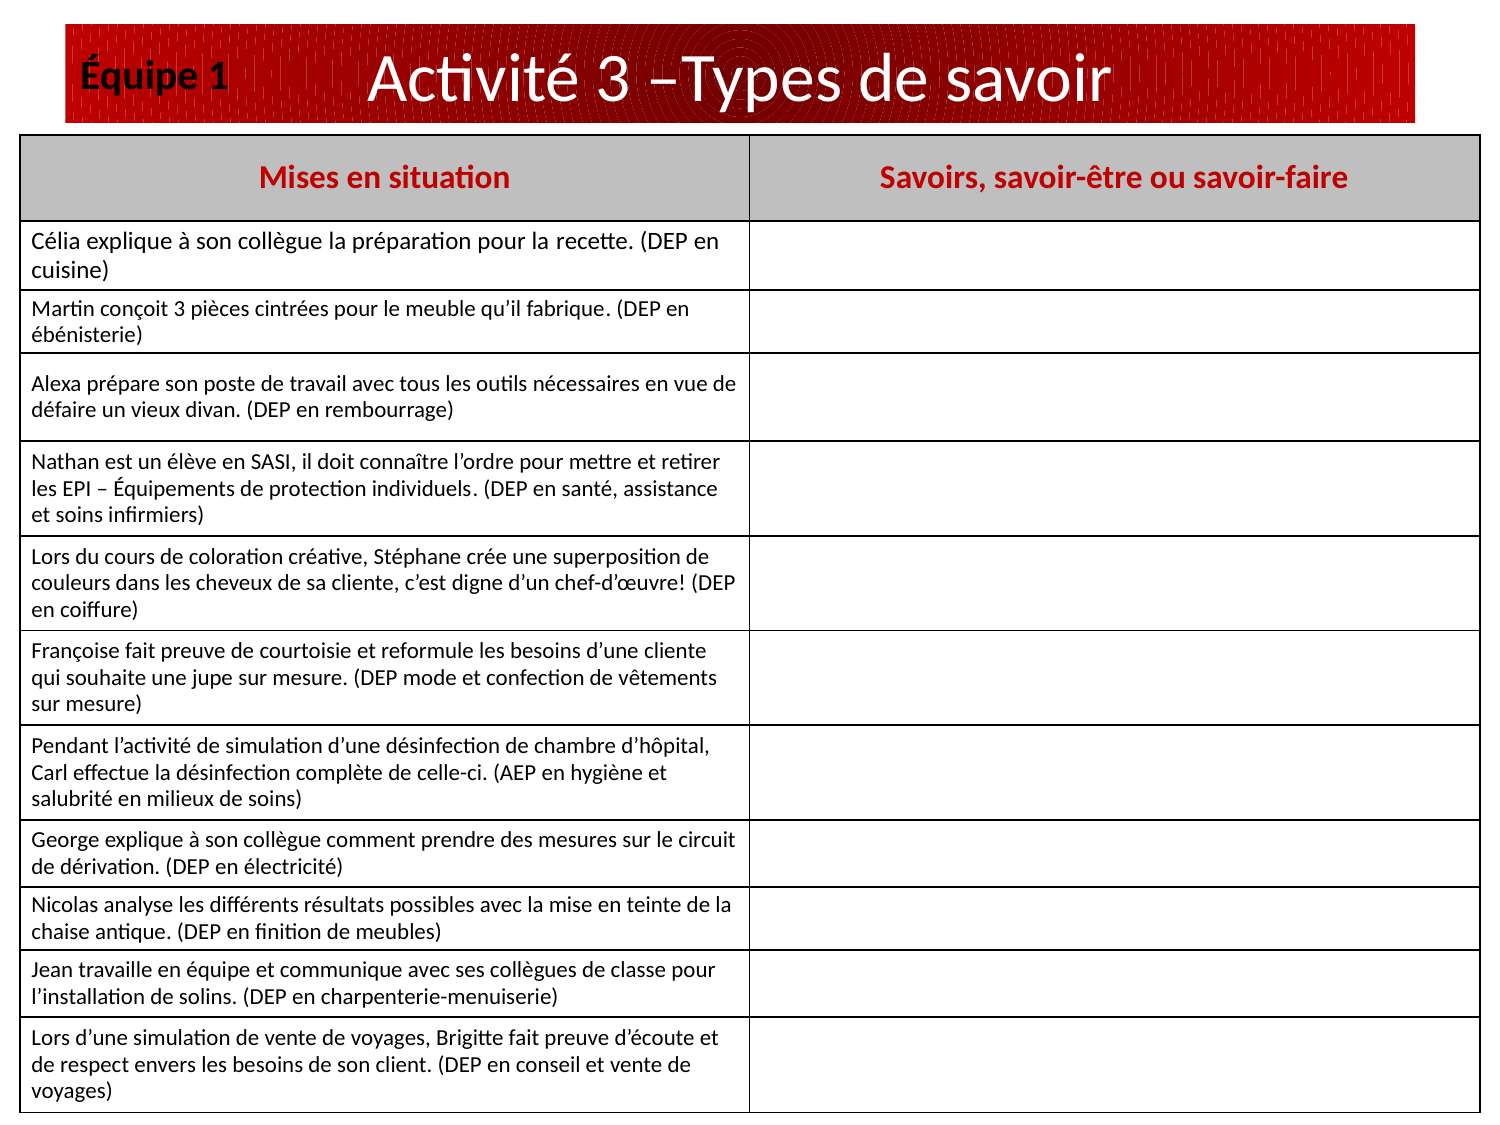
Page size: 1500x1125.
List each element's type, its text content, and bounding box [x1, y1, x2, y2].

table_cell [750, 291, 1479, 352]
table_cell [750, 537, 1479, 630]
table_cell Jean travaille en équipe et communique avec ses collègues de classe pour l’installation de solins. (DEP en charpenterie-menuiserie) [21, 951, 749, 1016]
table_cell [750, 222, 1479, 289]
table_cell Nicolas analyse les différents résultats possibles avec la mise en teinte de la chaise antique. (DEP en finition de meubles) [21, 888, 749, 949]
table_cell [750, 726, 1479, 819]
table_cell [750, 821, 1479, 886]
table_cell George explique à son collègue comment prendre des mesures sur le circuit de dérivation. (DEP en électricité) [21, 821, 749, 886]
table_header Savoirs, savoir-être ou savoir-faire [750, 136, 1479, 220]
table_cell Françoise fait preuve de courtoisie et reformule les besoins d’une cliente qui souhaite une jupe sur mesure. (DEP mode et confection de vêtements sur mesure) [21, 631, 749, 724]
table_header Mises en situation [21, 136, 749, 220]
table_cell [750, 442, 1479, 535]
table_cell [750, 354, 1479, 440]
table_cell Pendant l’activité de simulation d’une désinfection de chambre d’hôpital, Carl effectue la désinfection complète de celle-ci. (AEP en hygiène et salubrité en milieux de soins) [21, 726, 749, 819]
table_cell Lors du cours de coloration créative, Stéphane crée une superposition de couleurs dans les cheveux de sa cliente, c’est digne d’un chef-d’œuvre! (DEP en coiffure) [21, 537, 749, 630]
table_cell Célia explique à son collègue la préparation pour la recette. (DEP en cuisine) [21, 222, 749, 289]
table_cell Alexa prépare son poste de travail avec tous les outils nécessaires en vue de défaire un vieux divan. (DEP en rembourrage) [21, 354, 749, 440]
table_cell Martin conçoit 3 pièces cintrées pour le meuble qu’il fabrique. (DEP en ébénisterie) [21, 291, 749, 352]
title Activité 3 –Types de savoir [65, 24, 1416, 123]
table_cell [750, 951, 1479, 1016]
table_cell Lors d’une simulation de vente de voyages, Brigitte fait preuve d’écoute et de respect envers les besoins de son client. (DEP en conseil et vente de voyages) [21, 1018, 749, 1112]
table_cell [750, 631, 1479, 724]
table_cell [750, 888, 1479, 949]
table_cell [750, 1018, 1479, 1112]
text_box Équipe 1 [65, 40, 486, 106]
table_cell Nathan est un élève en SASI, il doit connaître l’ordre pour mettre et retirer les EPI – Équipements de protection individuels. (DEP en santé, assistance et soins infirmiers) [21, 442, 749, 535]
